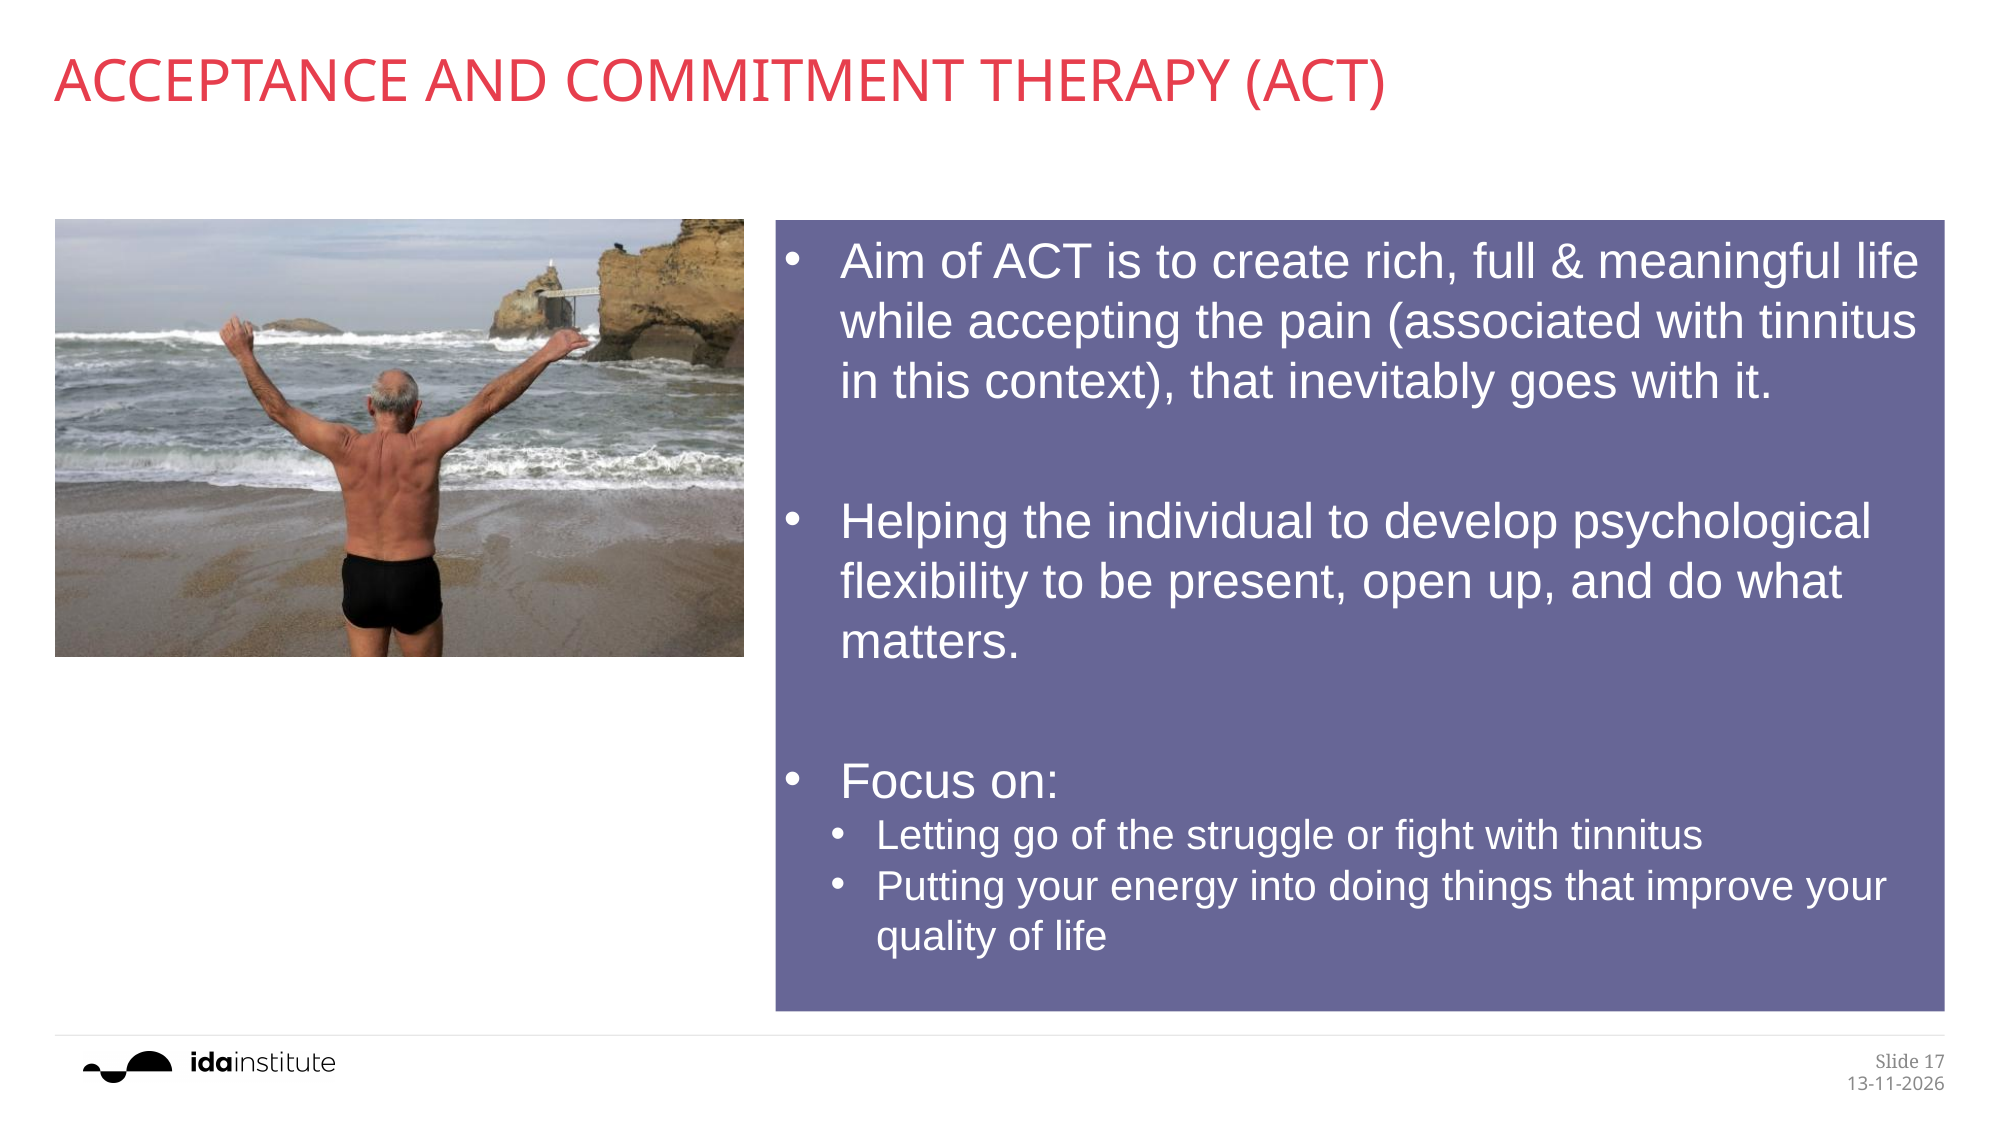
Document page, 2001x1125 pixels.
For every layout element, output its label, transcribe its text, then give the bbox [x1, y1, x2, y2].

picture [83, 1051, 335, 1083]
list Aim of ACT is to create rich, full & meaningful life while accepting the pain (associated with tinnitus in this context), that inevitably goes with it. Helping the individual to develop psychological flexibility to be present, open up, and do what matters. Focus on: Letting go of the struggle or fight with tinnitus Putting your energy into doing things that improve your quality of life [775, 219, 1946, 1012]
slide_number 17 [1721, 1049, 1946, 1071]
picture [54, 219, 745, 658]
title Acceptance and commitment therapy (ACT) [54, 42, 1946, 184]
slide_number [1666, 1071, 1946, 1102]
